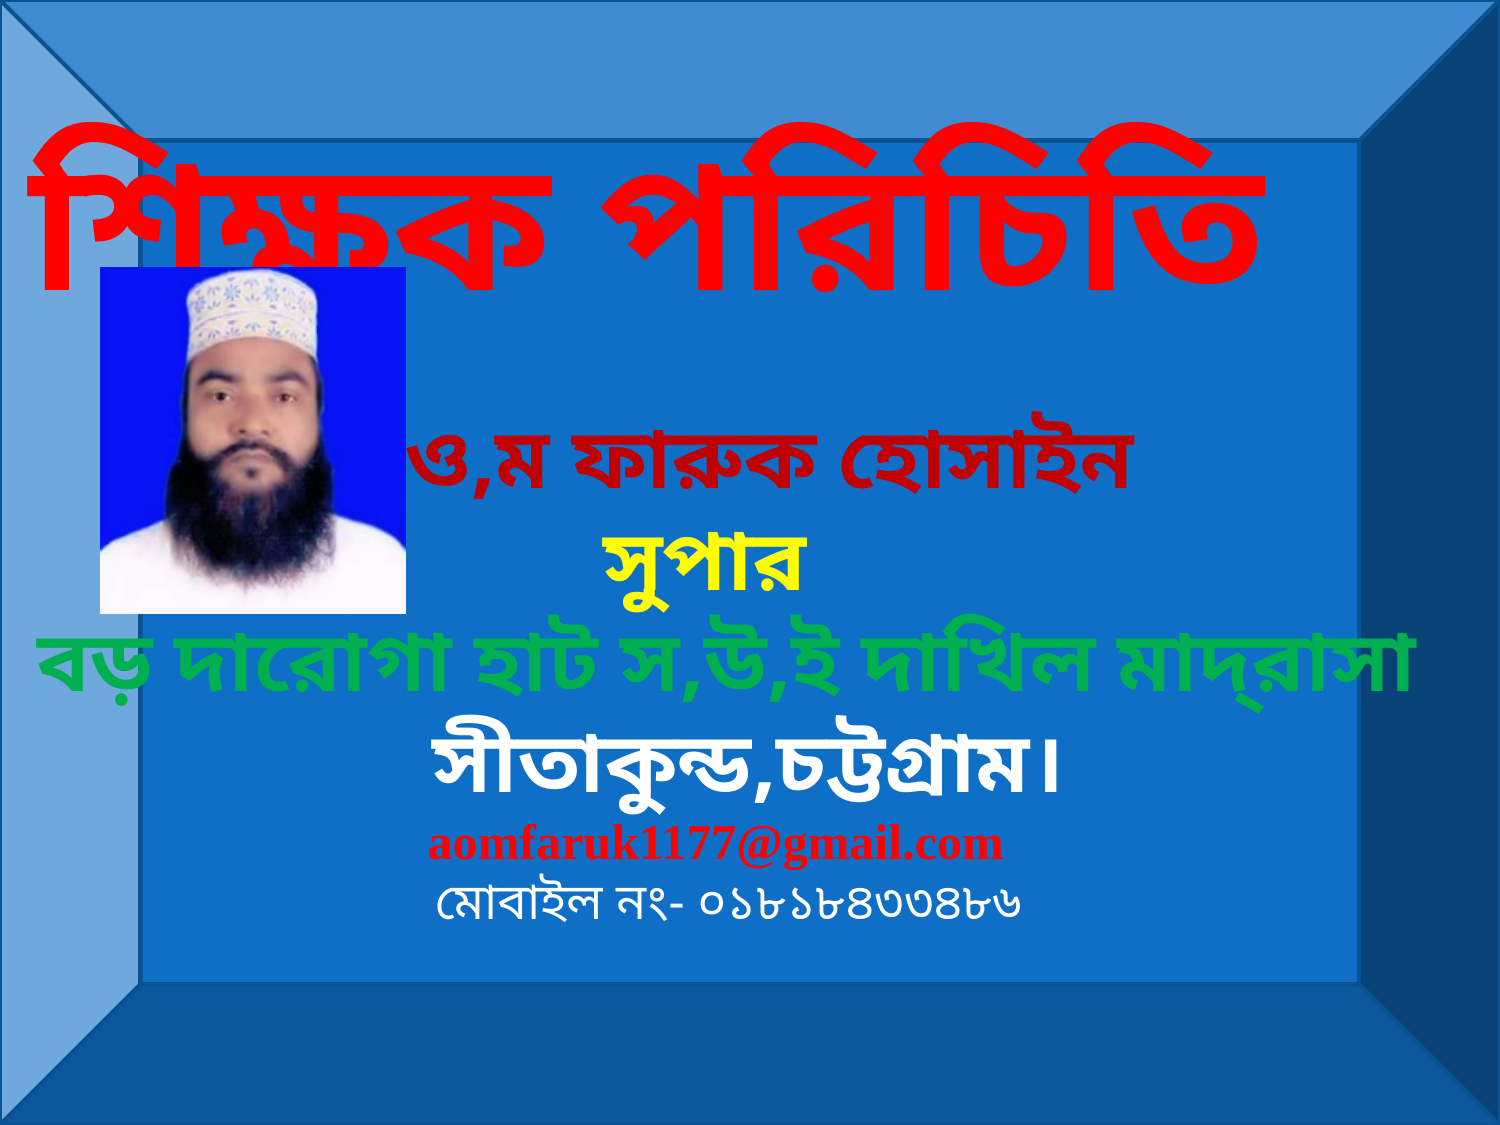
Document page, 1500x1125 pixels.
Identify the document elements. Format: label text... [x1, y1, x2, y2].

text_box শিক্ষক পরিচিতি [18, 101, 1276, 333]
text_box [0, 0, 1500, 1125]
text_box আ,ও,ম ফারুক হোসাইন সুপার বড় দারোগা হাট স,উ,ই দাখিল মাদ্‌রাসা সীতাকুন্ড,চট্টগ্রাম। aomfaruk1177@gmail.com মোবাইল নং- ০১৮১৮৪৩৩৪৮৬ [0, 397, 1432, 937]
picture [100, 266, 406, 614]
